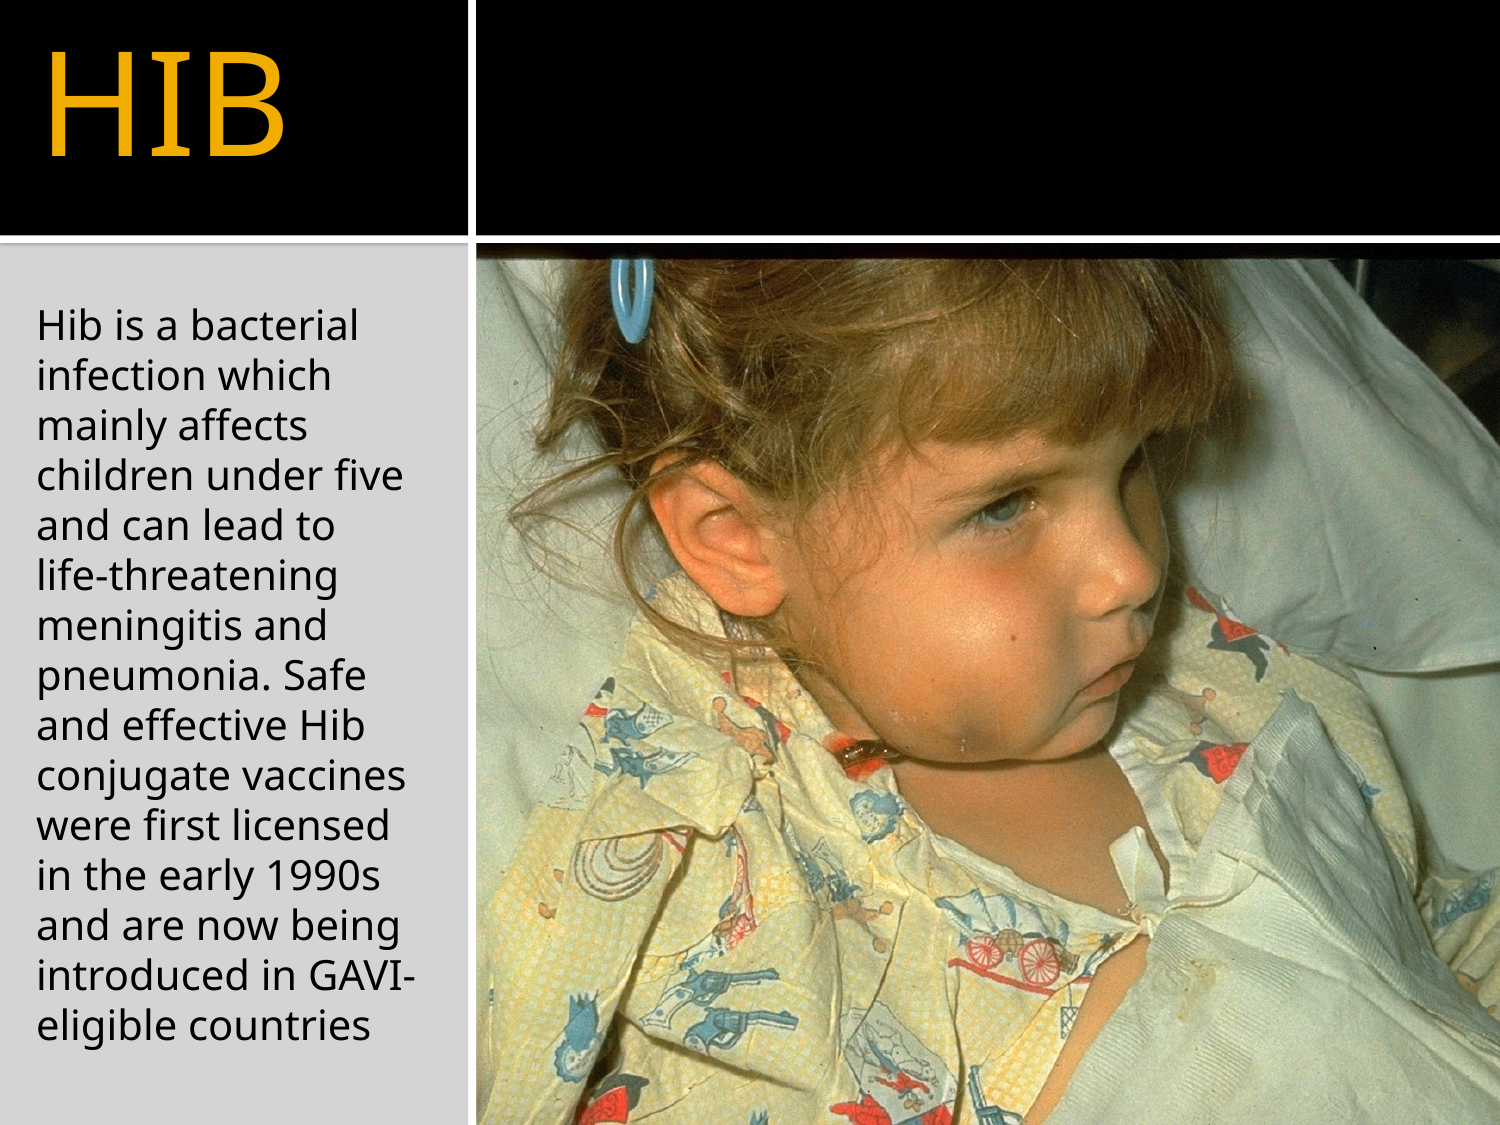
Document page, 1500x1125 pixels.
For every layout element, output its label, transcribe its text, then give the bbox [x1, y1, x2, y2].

list Hib is a bacterial infection which mainly affects children under five and can lead to life-threatening meningitis and pneumonia. Safe and effective Hib conjugate vaccines were first licensed in the early 1990s and are now being introduced in GAVI-eligible countries [26, 283, 432, 1088]
title HIB [26, 25, 442, 186]
picture [476, 243, 1500, 1125]
